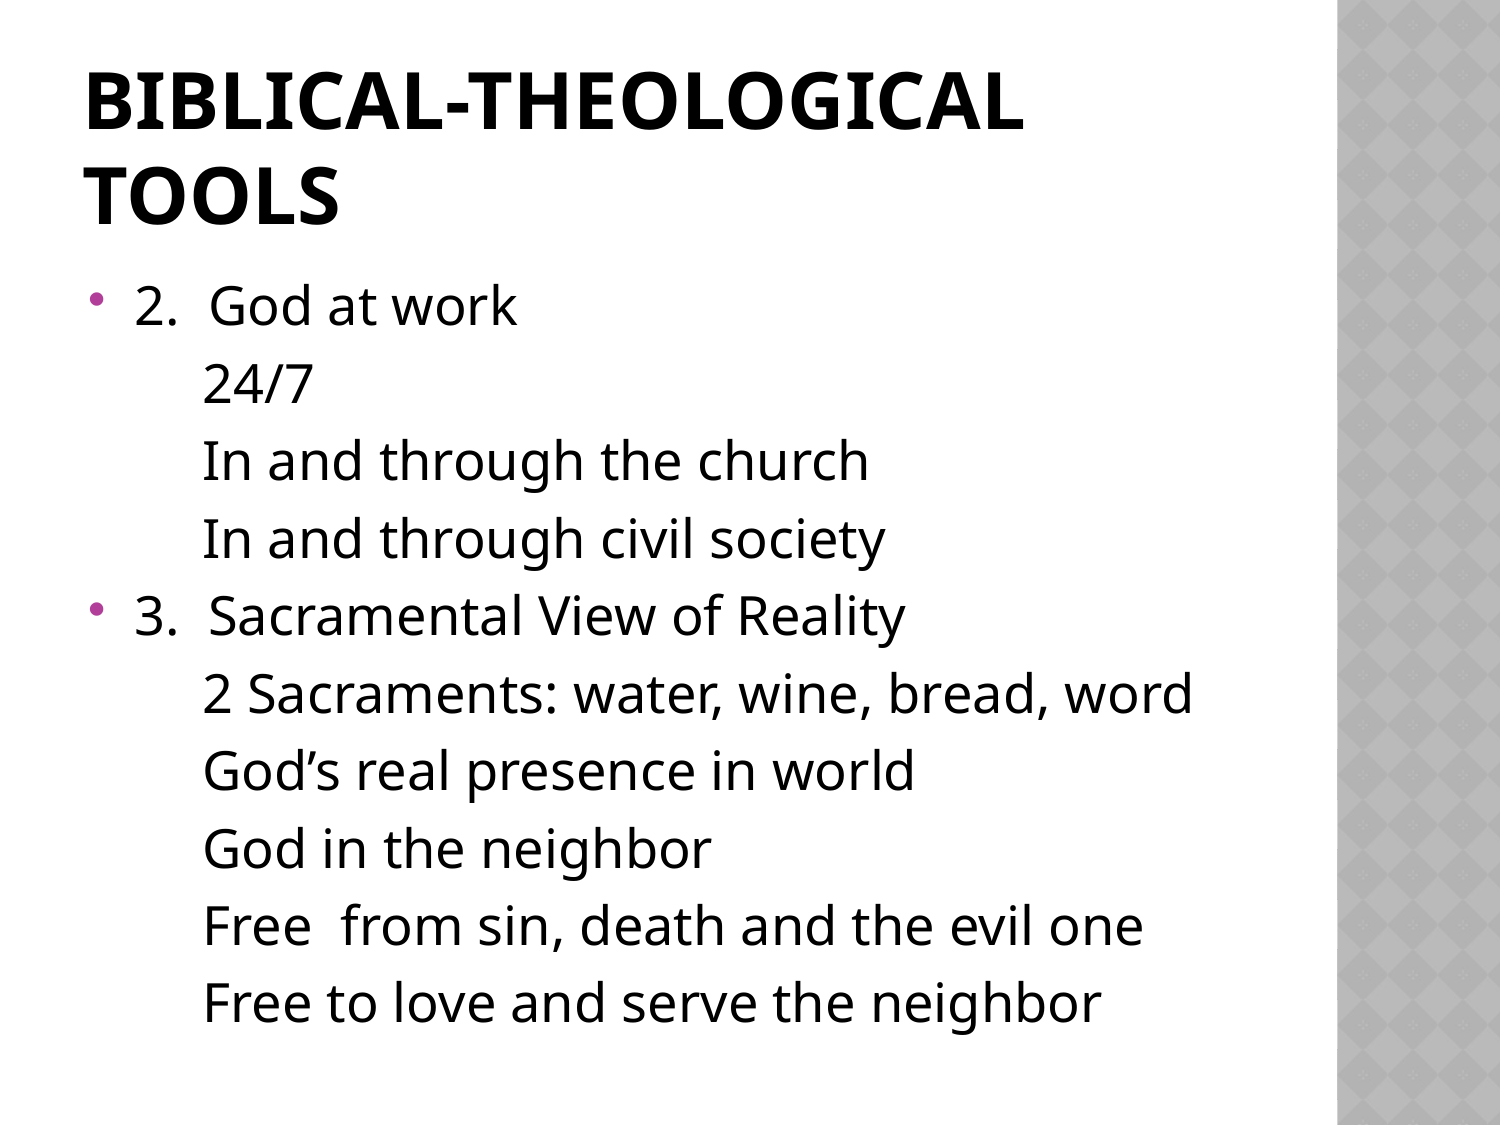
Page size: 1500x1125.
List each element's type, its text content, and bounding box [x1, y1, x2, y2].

list 2. God at work 24/7 In and through the church In and through civil society 3. Sacramental View of Reality 2 Sacraments: water, wine, bread, word God’s real presence in world God in the neighbor Free from sin, death and the evil one Free to love and serve the neighbor [75, 264, 1263, 1060]
title Biblical-Theological Tools [75, 52, 1263, 241]
